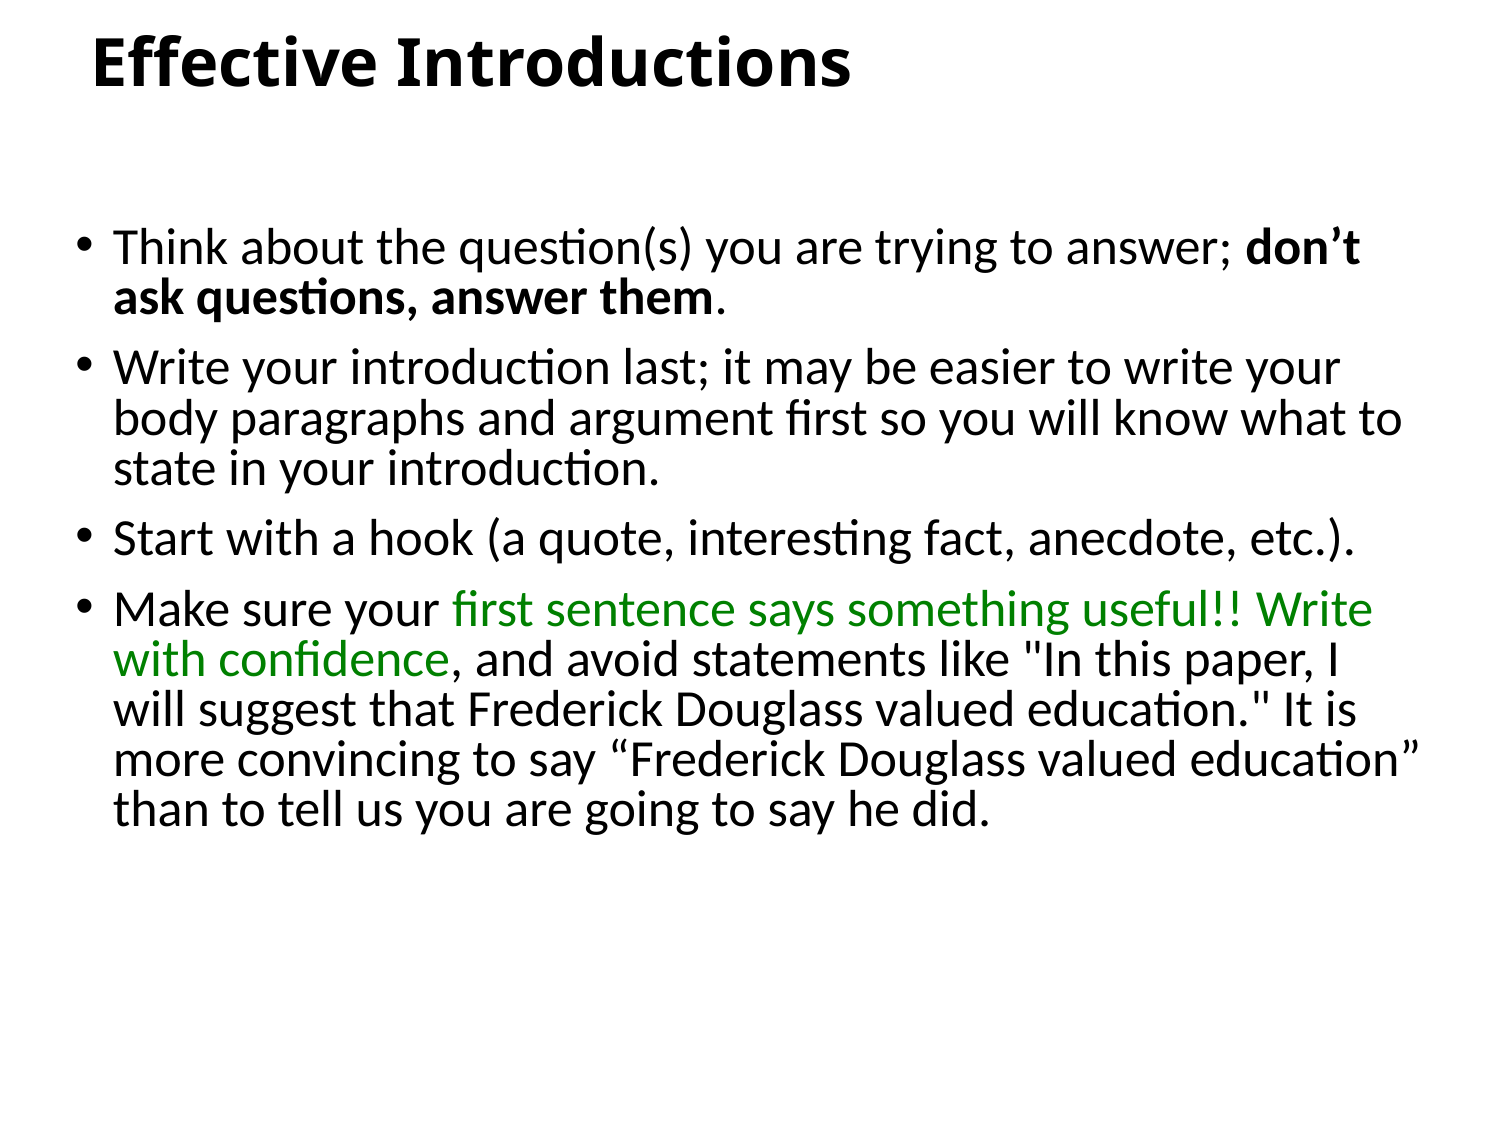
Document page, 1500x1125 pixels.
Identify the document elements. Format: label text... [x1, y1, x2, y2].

title Effective Introductions [75, 0, 1425, 130]
list Think about the question(s) you are trying to answer; don’t ask questions, answer them. Write your introduction last; it may be easier to write your body paragraphs and argument first so you will know what to state in your introduction. Start with a hook (a quote, interesting fact, anecdote, etc.). Make sure your first sentence says something useful!! Write with confidence, and avoid statements like "In this paper, I will suggest that Frederick Douglass valued education." It is more convincing to say “Frederick Douglass valued education” than to tell us you are going to say he did. [60, 216, 1440, 1072]
